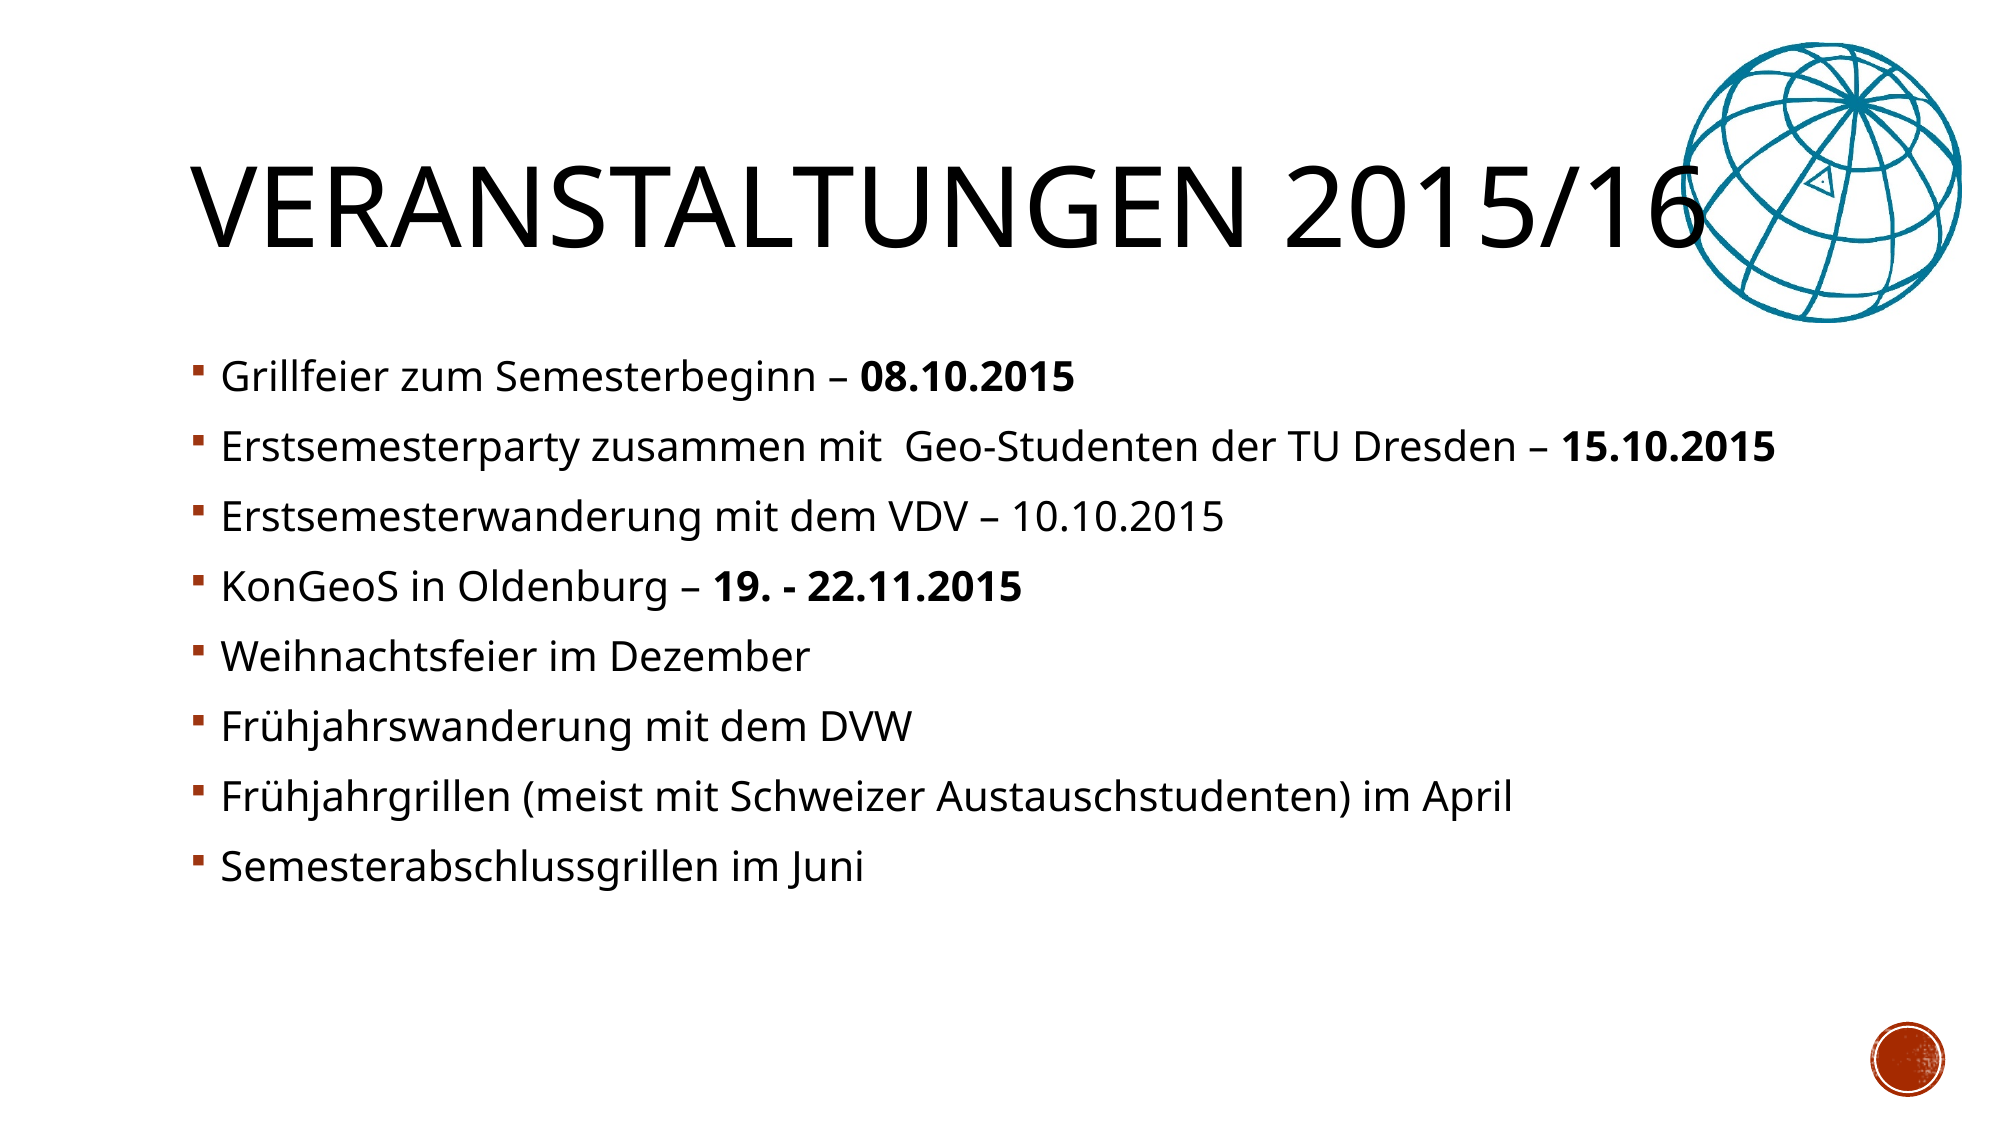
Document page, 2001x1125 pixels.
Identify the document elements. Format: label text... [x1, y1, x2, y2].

picture [1819, 42, 1962, 160]
picture [1872, 110, 1916, 147]
picture [1858, 62, 1882, 95]
list Grillfeier zum Semesterbeginn – 08.10.2015 Erstsemesterparty zusammen mit Geo-Studenten der TU Dresden – 15.10.2015 Erstsemesterwanderung mit dem VDV – 10.10.2015 KonGeoS in Oldenburg – 19. - 22.11.2015 Weihnachtsfeier im Dezember Frühjahrswanderung mit dem DVW Frühjahrgrillen (meist mit Schweizer Austauschstudenten) im April Semesterabschlussgrillen im Juni [175, 348, 1826, 1013]
picture [1806, 47, 1851, 57]
picture [1745, 74, 1790, 79]
title Veranstaltungen 2015/16 [175, 79, 1826, 344]
picture [1852, 114, 1879, 168]
picture [1826, 171, 1830, 192]
picture [1826, 239, 1831, 257]
picture [1826, 295, 1878, 318]
picture [1826, 240, 1891, 294]
picture [1827, 60, 1855, 93]
picture [1889, 215, 1938, 286]
picture [1855, 52, 1890, 69]
picture [1871, 99, 1917, 121]
picture [1879, 281, 1914, 305]
picture [1826, 109, 1848, 137]
picture [1886, 158, 1934, 233]
picture [1894, 71, 1953, 153]
picture [1826, 102, 1843, 111]
picture [1826, 166, 1846, 234]
picture [1681, 42, 1810, 79]
picture [1826, 90, 1841, 99]
picture [1751, 51, 1814, 72]
picture [1838, 171, 1890, 238]
picture [1802, 63, 1846, 93]
picture [1826, 113, 1853, 165]
picture [1912, 132, 1953, 203]
picture [1841, 203, 1962, 323]
picture [1940, 178, 1958, 244]
picture [1866, 76, 1904, 98]
picture [1866, 115, 1904, 164]
